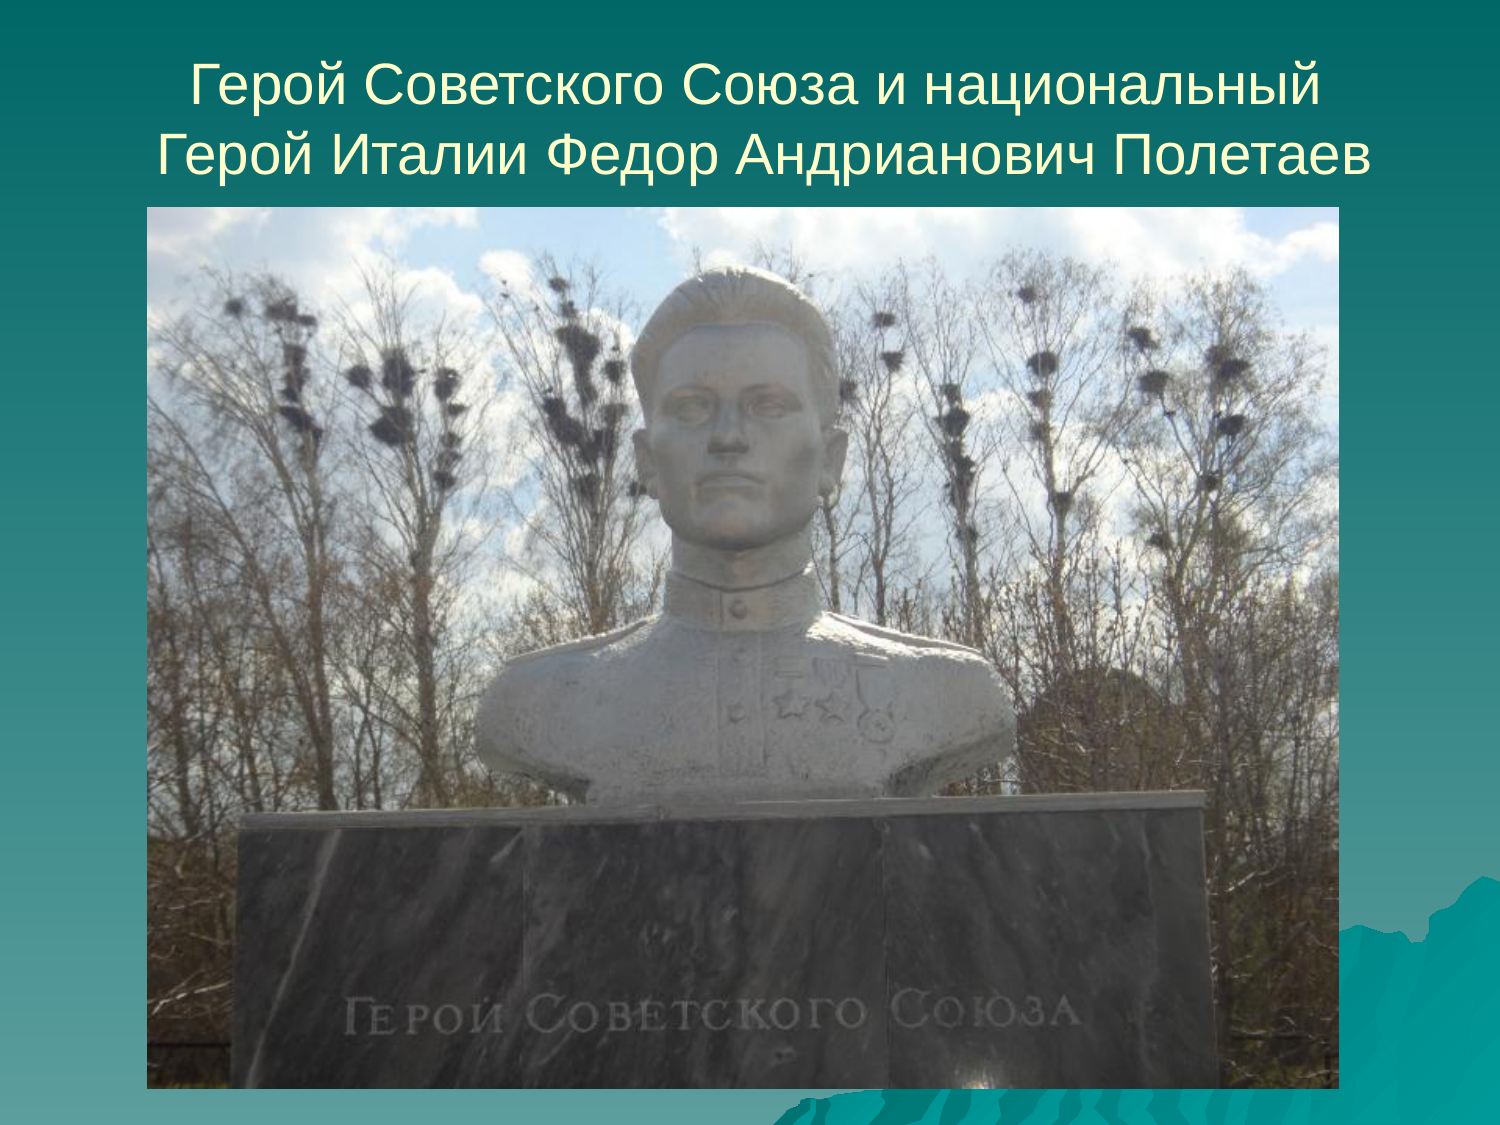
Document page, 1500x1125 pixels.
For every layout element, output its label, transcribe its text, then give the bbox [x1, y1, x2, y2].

title Герой Советского Союза и национальный Герой Италии Федор Андрианович Полетаев [29, 0, 1500, 233]
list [147, 208, 1339, 1089]
